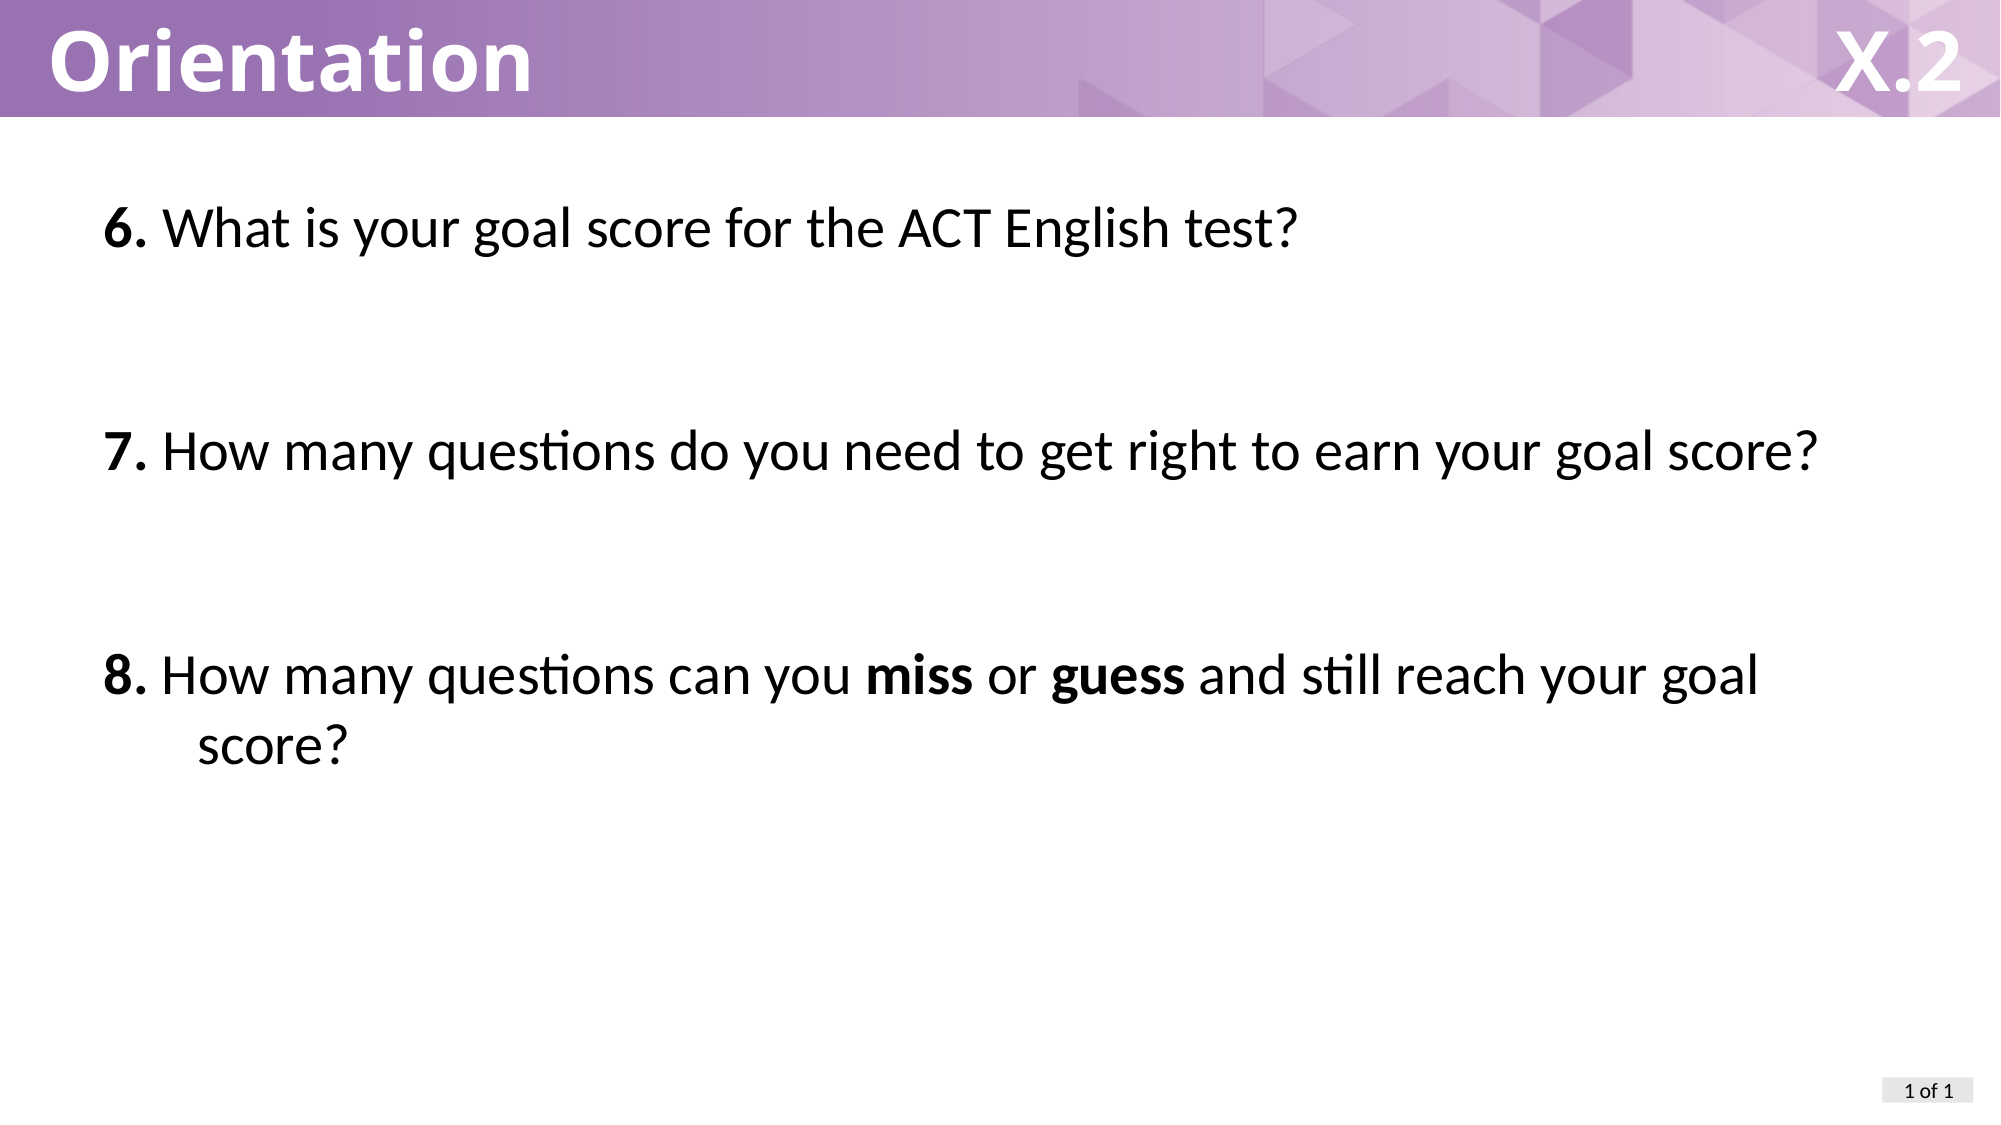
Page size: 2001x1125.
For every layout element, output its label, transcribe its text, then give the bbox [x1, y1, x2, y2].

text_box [1882, 1076, 1974, 1104]
picture [989, 0, 2000, 117]
text_box Orientation [32, 11, 720, 117]
text_box 6. What is your goal score for the ACT English test? 7. How many questions do you need to get right to earn your goal score? 8. How many questions can you miss or guess and still reach your goal score? [88, 181, 1912, 784]
text_box [0, 0, 2000, 118]
